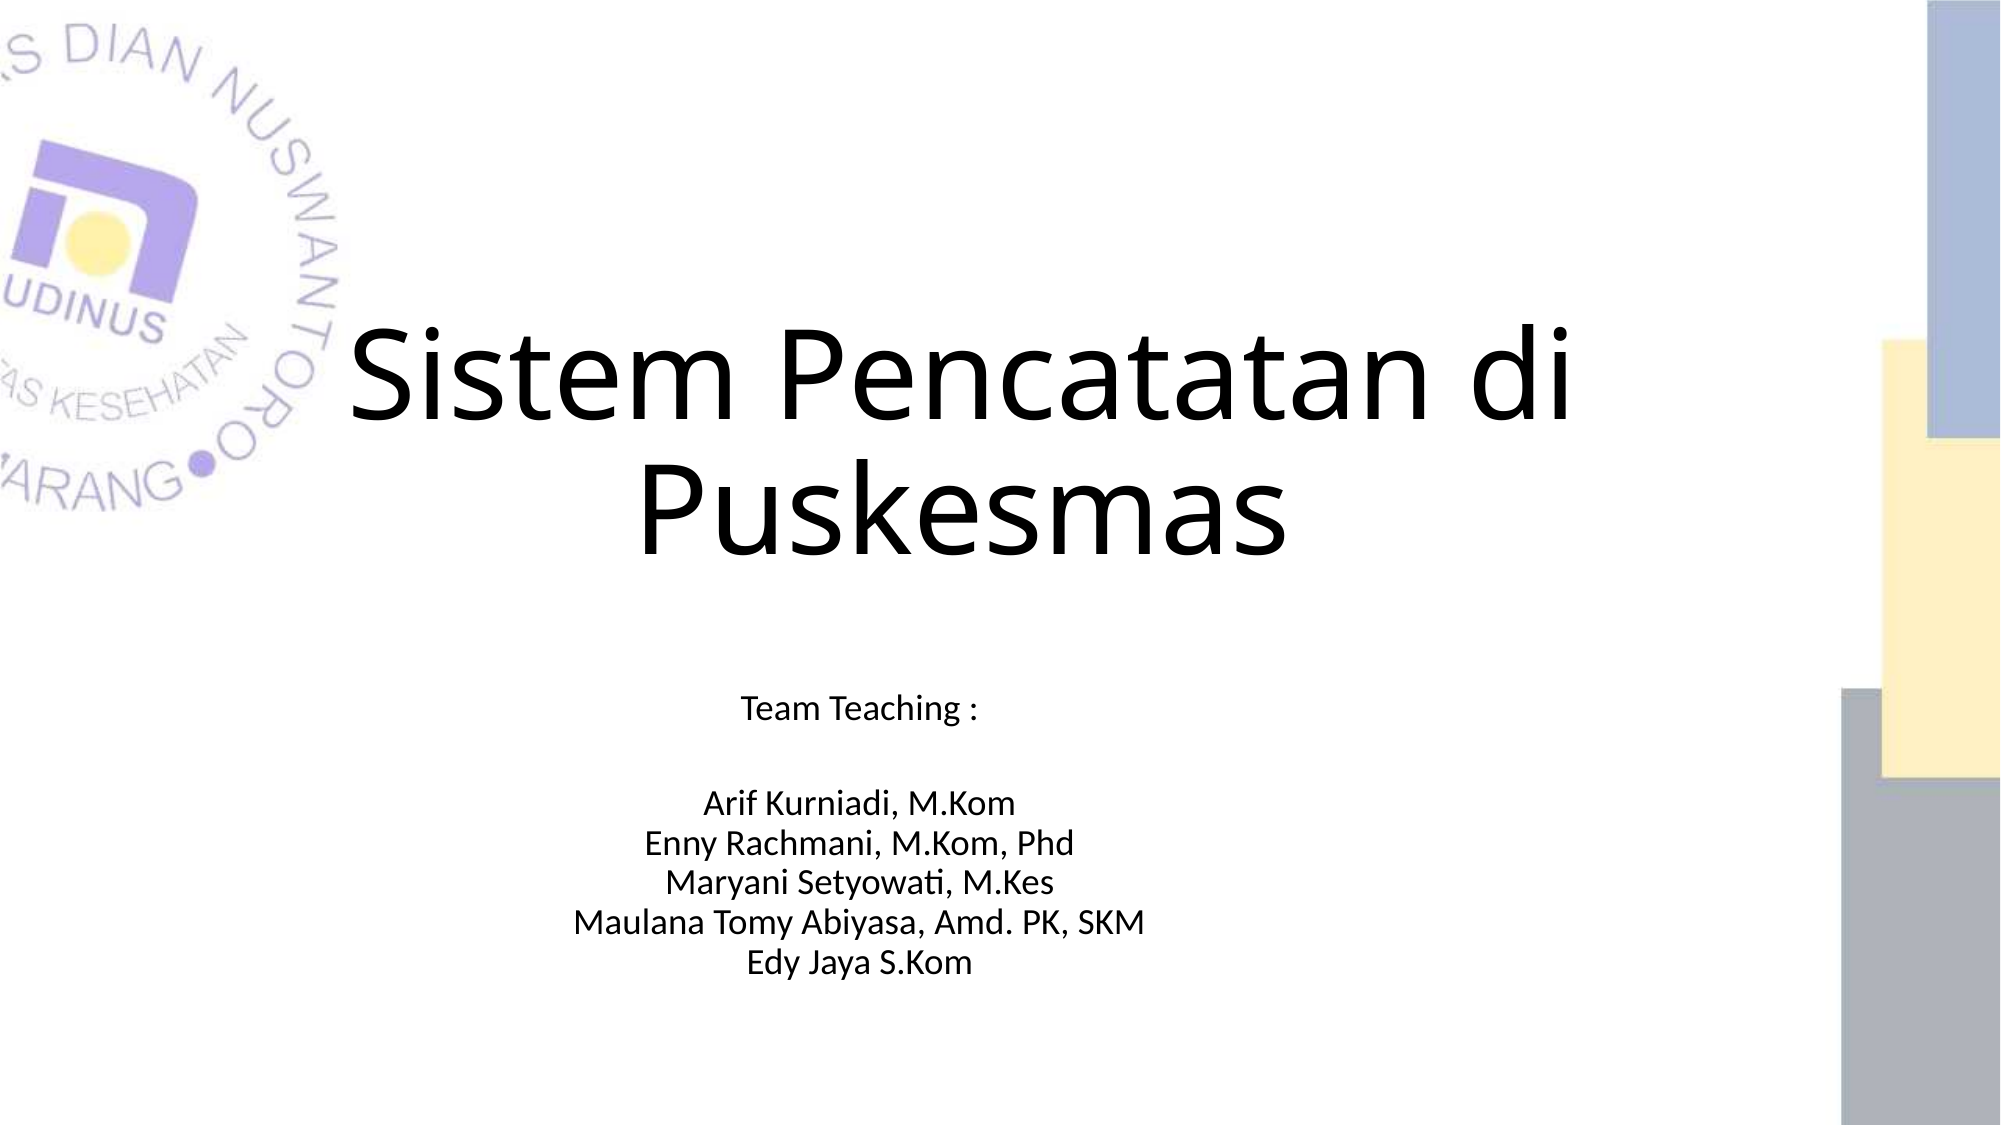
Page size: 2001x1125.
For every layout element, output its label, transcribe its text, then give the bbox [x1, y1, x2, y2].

text_box Sistem Pencatatan di Puskesmas [116, 290, 1809, 589]
picture [0, 0, 2001, 1125]
text_box Team Teaching : Arif Kurniadi, M.Kom Enny Rachmani, M.Kom, Phd Maryani Setyowati, M.Kes Maulana Tomy Abiyasa, Amd. PK, SKM Edy Jaya S.Kom [318, 680, 1402, 994]
